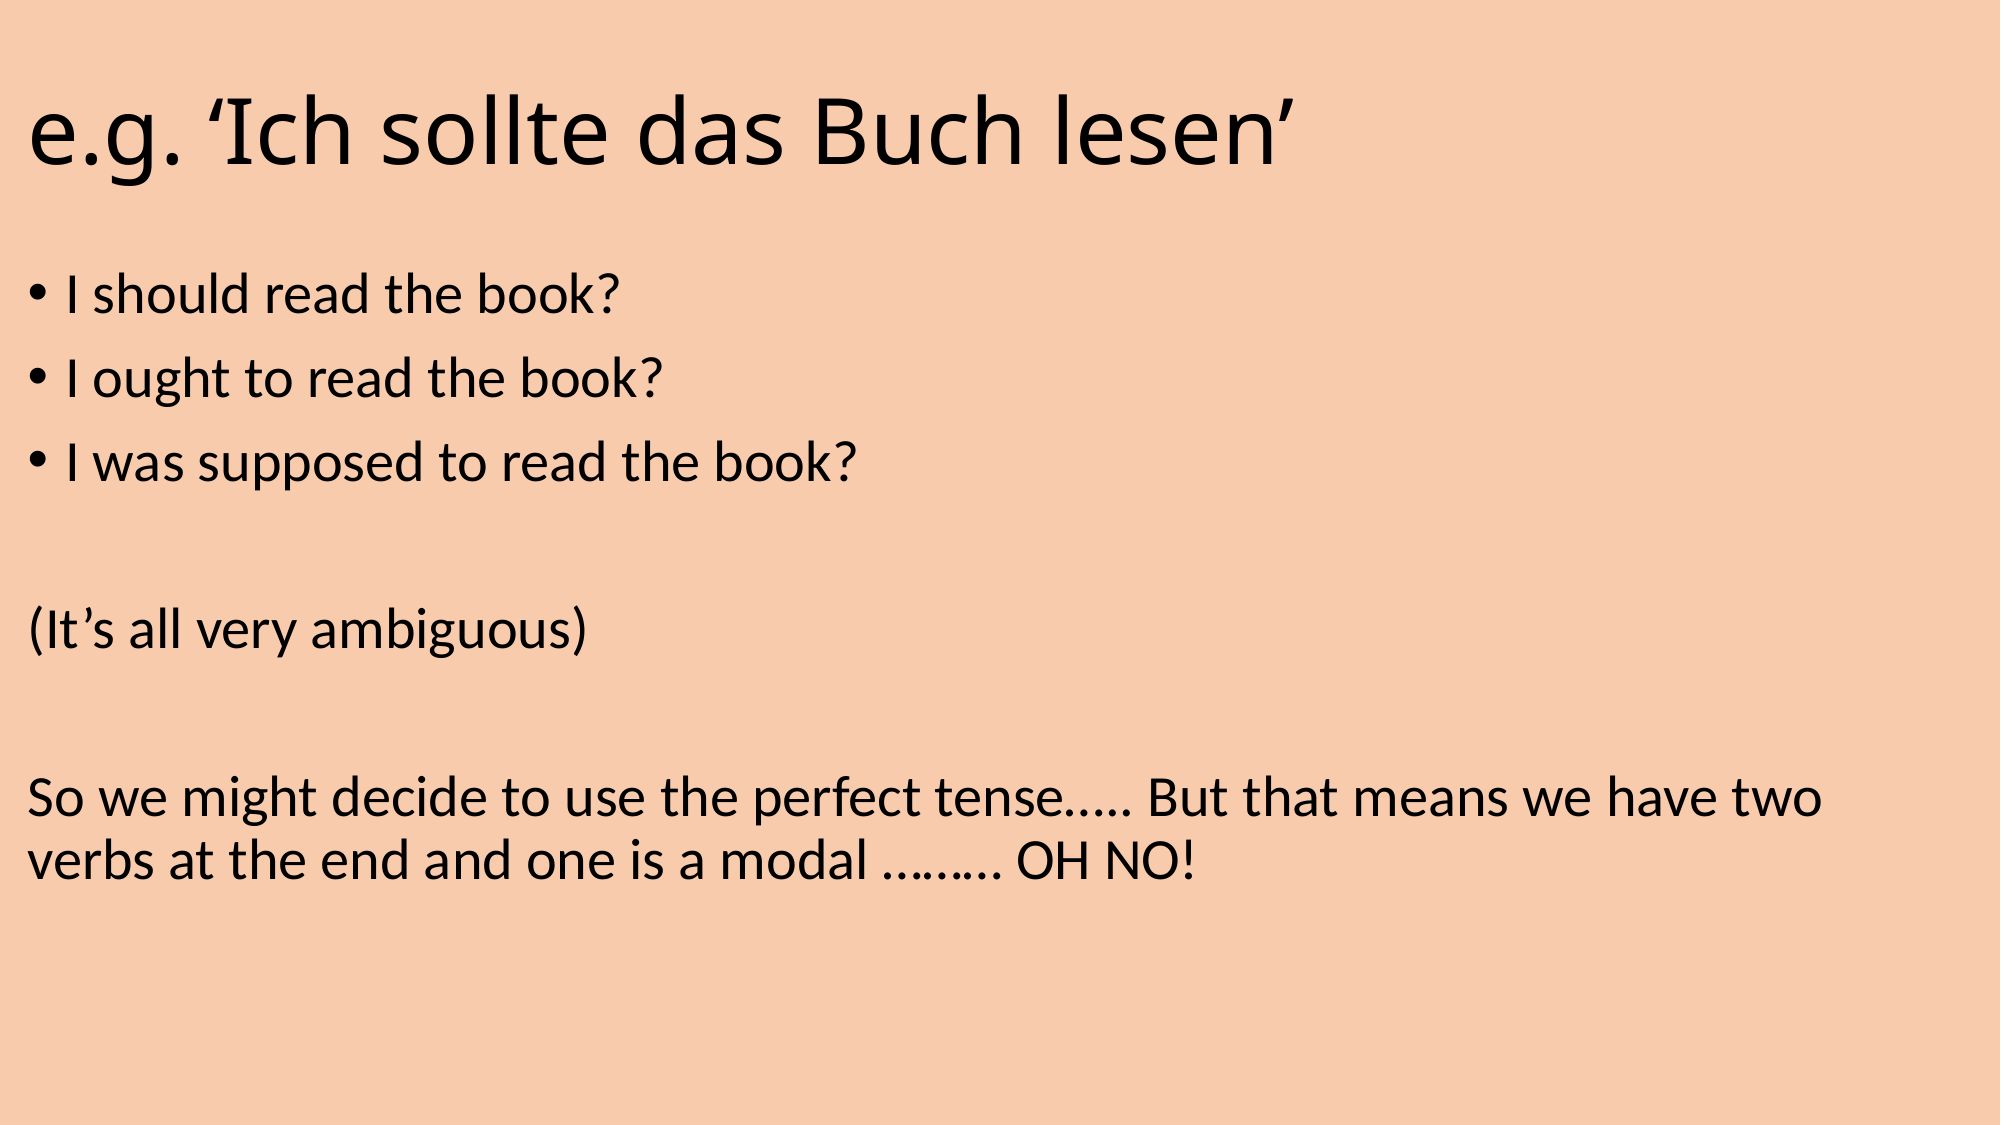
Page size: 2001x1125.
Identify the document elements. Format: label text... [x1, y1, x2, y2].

list I should read the book? I ought to read the book? I was supposed to read the book? (It’s all very ambiguous) So we might decide to use the perfect tense….. But that means we have two verbs at the end and one is a modal ……… OH NO! [12, 255, 1964, 1021]
title e.g. ‘Ich sollte das Buch lesen’ [12, 3, 1964, 255]
